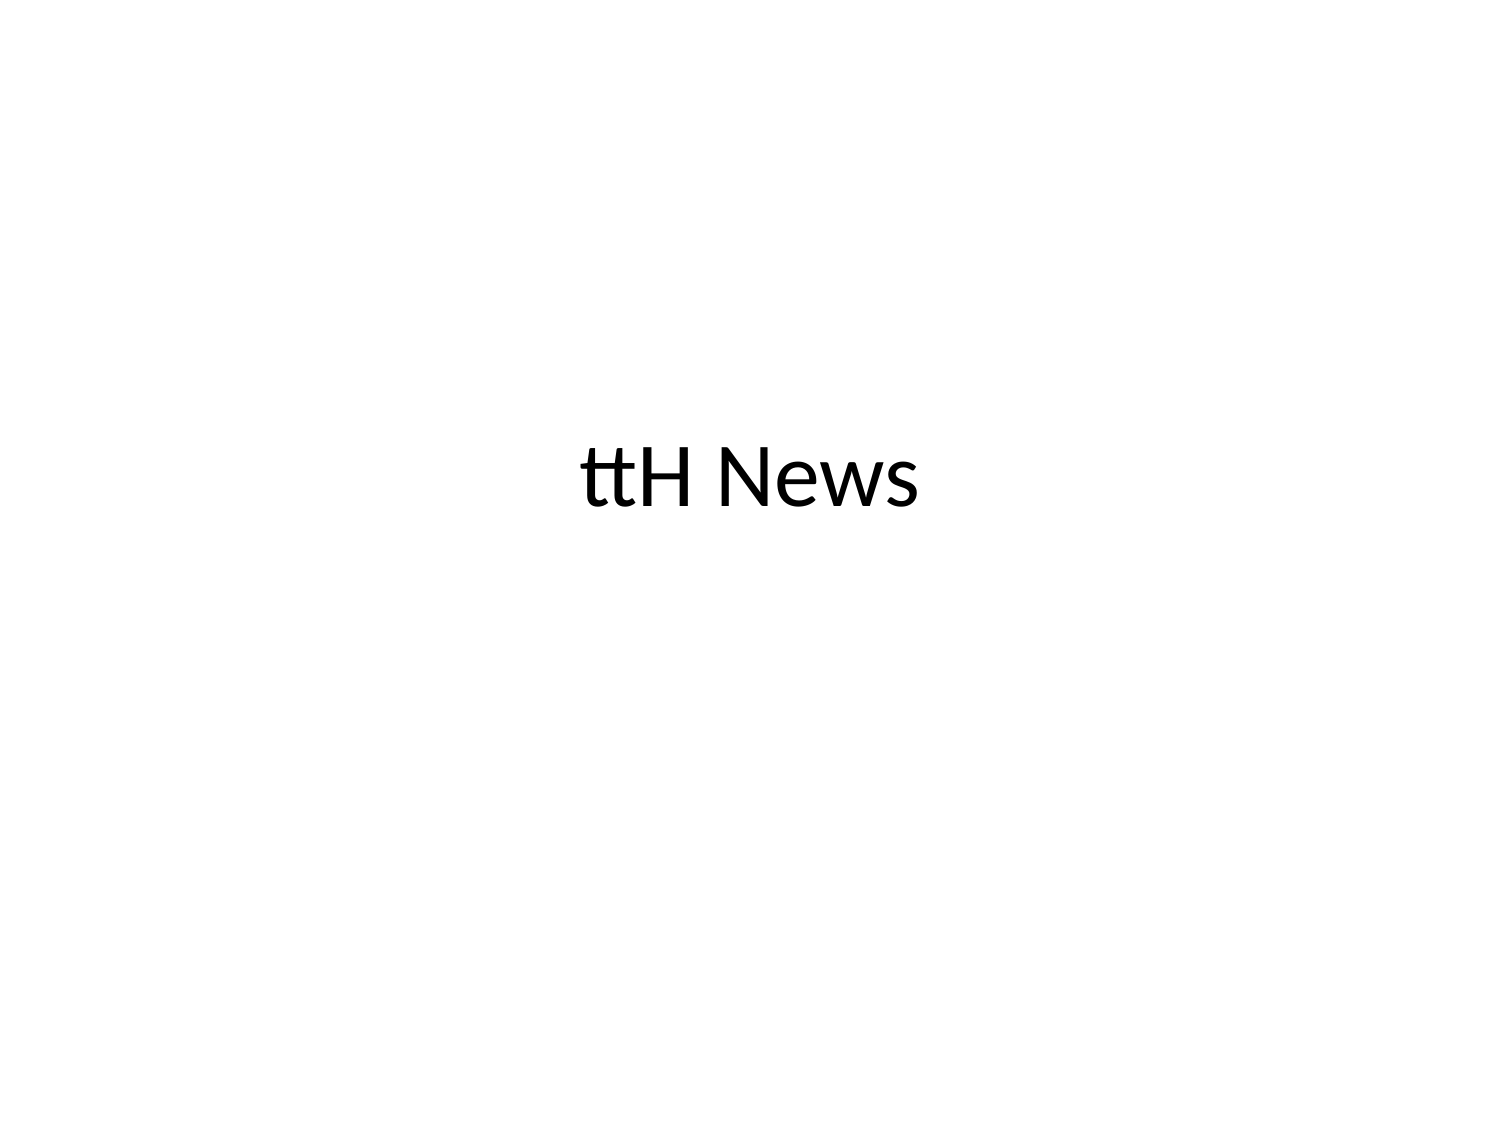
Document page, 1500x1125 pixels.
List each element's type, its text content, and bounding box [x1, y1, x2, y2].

title ttH News [112, 349, 1388, 591]
